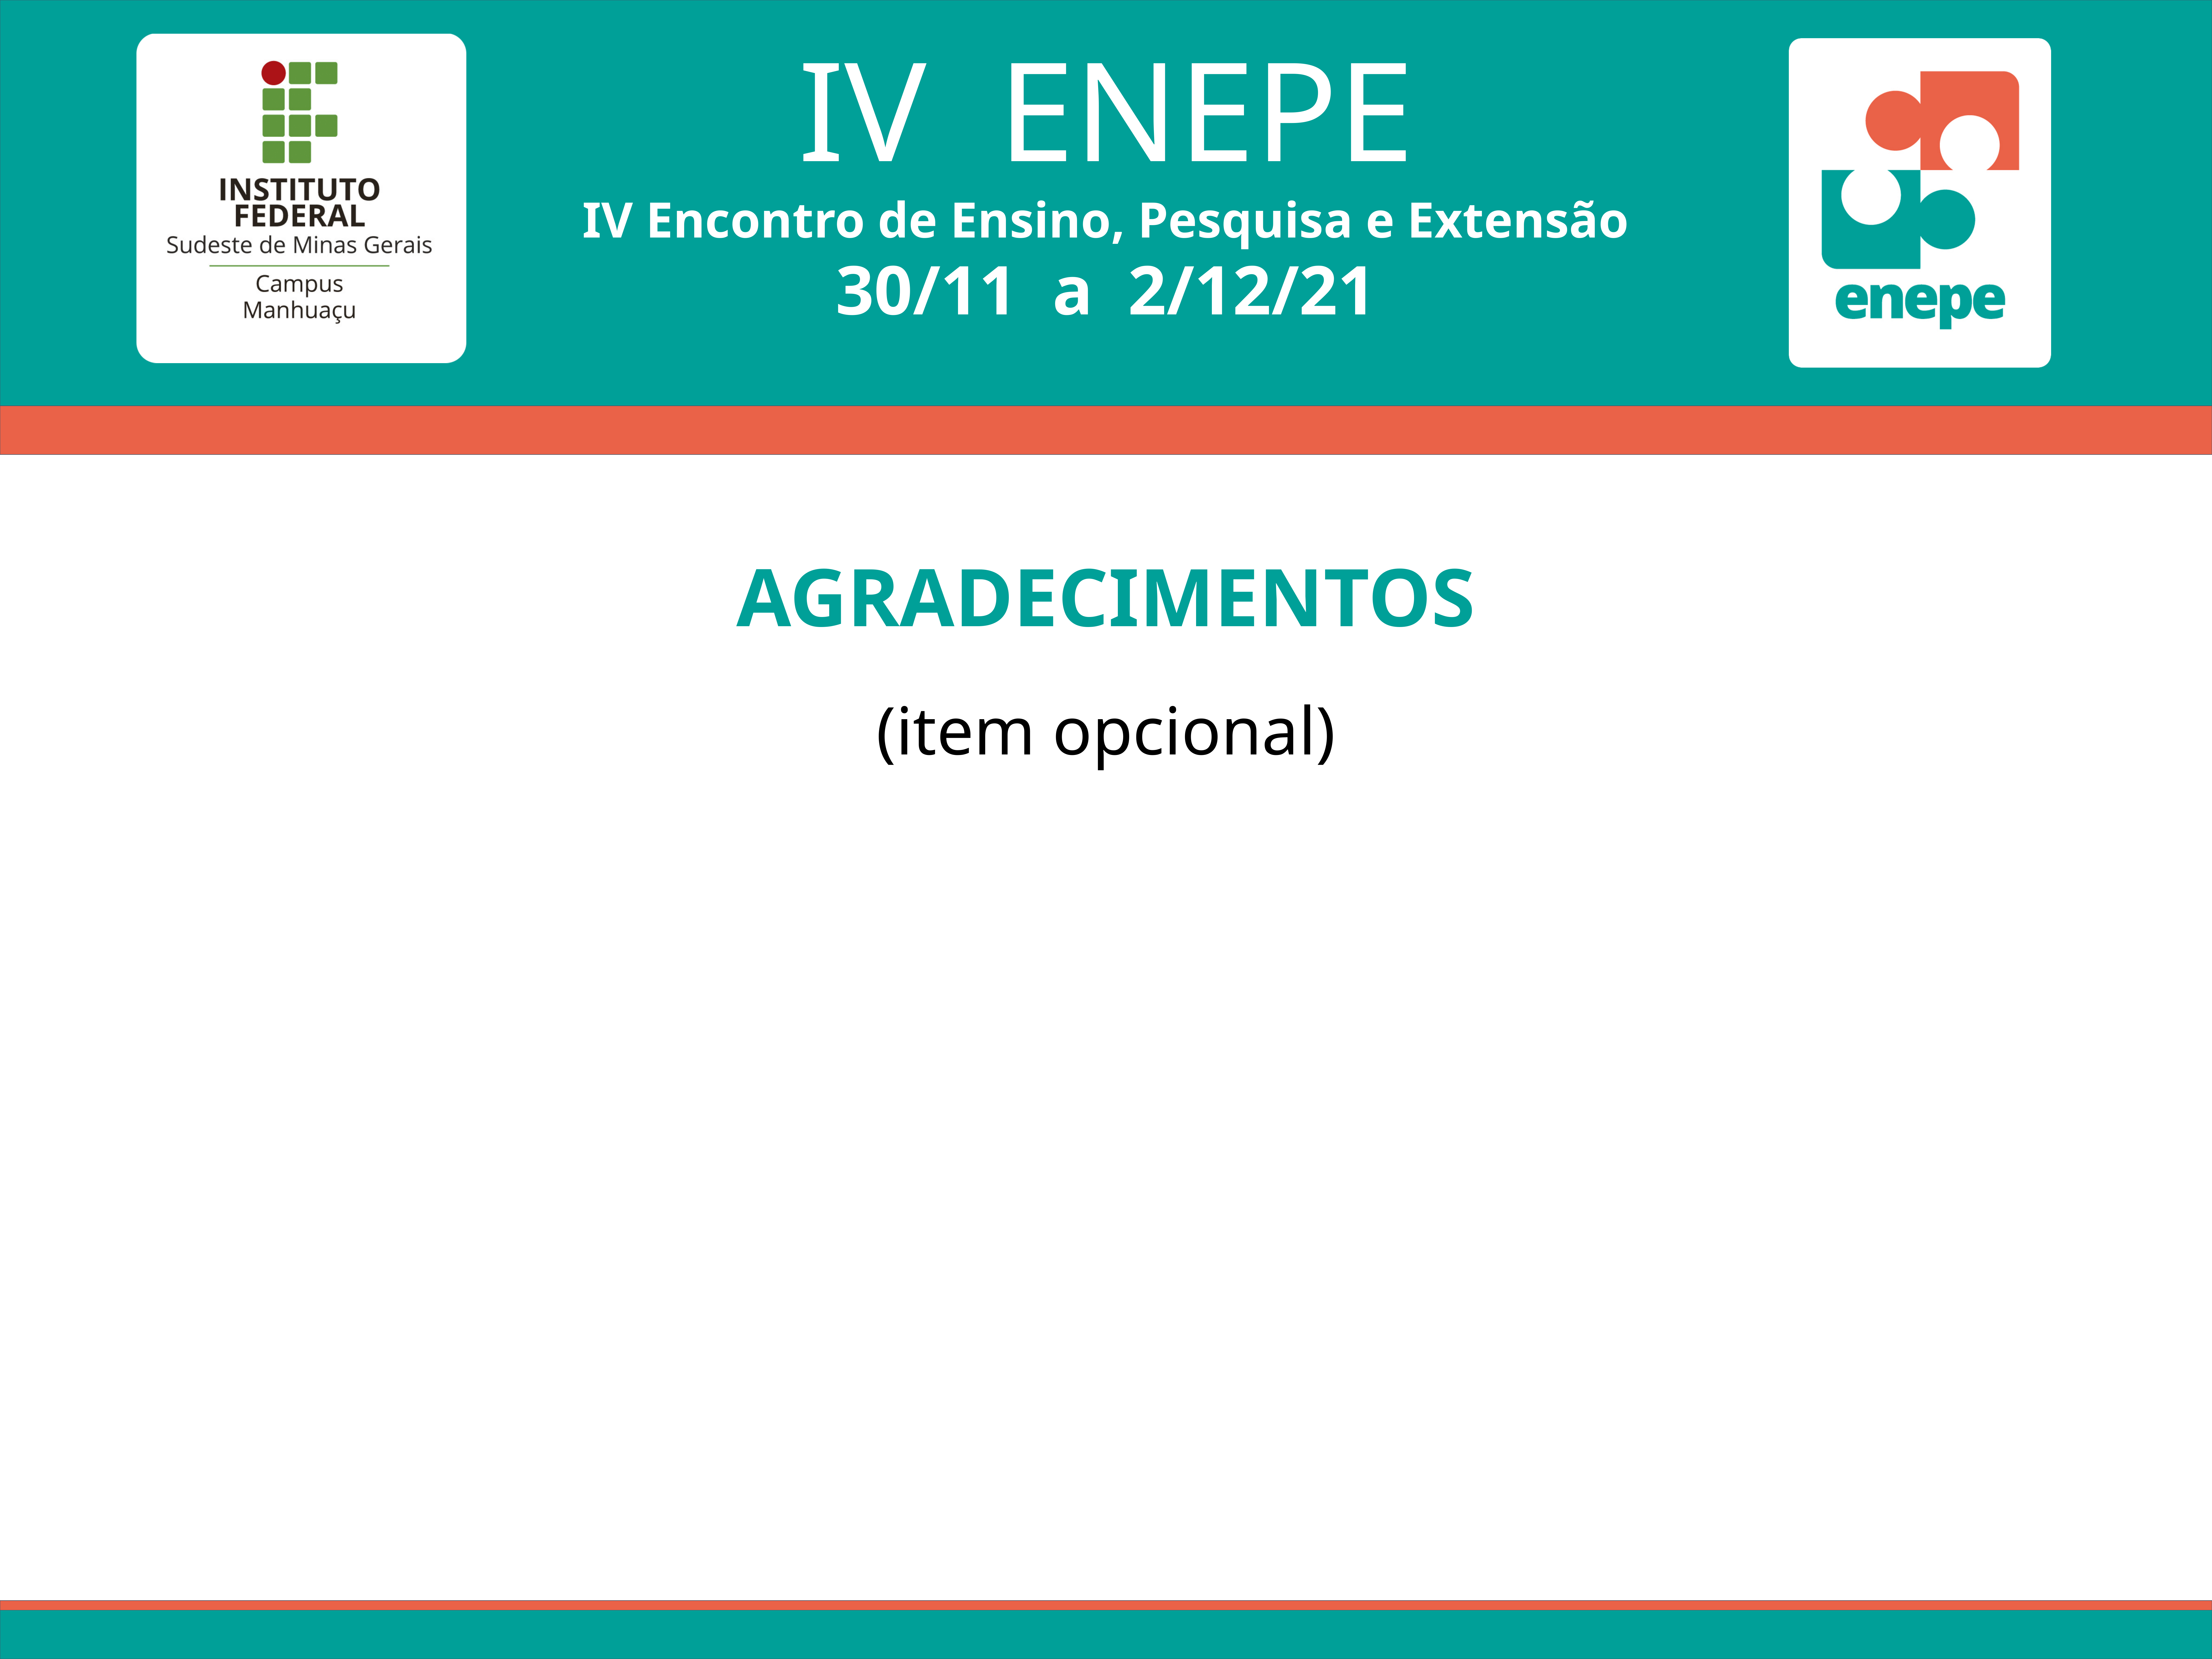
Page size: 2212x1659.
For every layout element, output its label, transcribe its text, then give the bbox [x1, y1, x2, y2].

text_box [0, 0, 2212, 406]
text_box [0, 1601, 2212, 1610]
text_box [0, 406, 2212, 455]
text_box [0, 1610, 2212, 1659]
text_box IV ENEPE IV Encontro de Ensino, Pesquisa e Extensão 30/11 a 2/12/21 [502, 20, 1710, 33]
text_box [120, 34, 2051, 368]
text_box (item opcional) [53, 685, 2159, 851]
text_box AGRADECIMENTOS [226, 545, 1986, 685]
text_box AGRADECIMENTOS [226, 851, 1986, 853]
